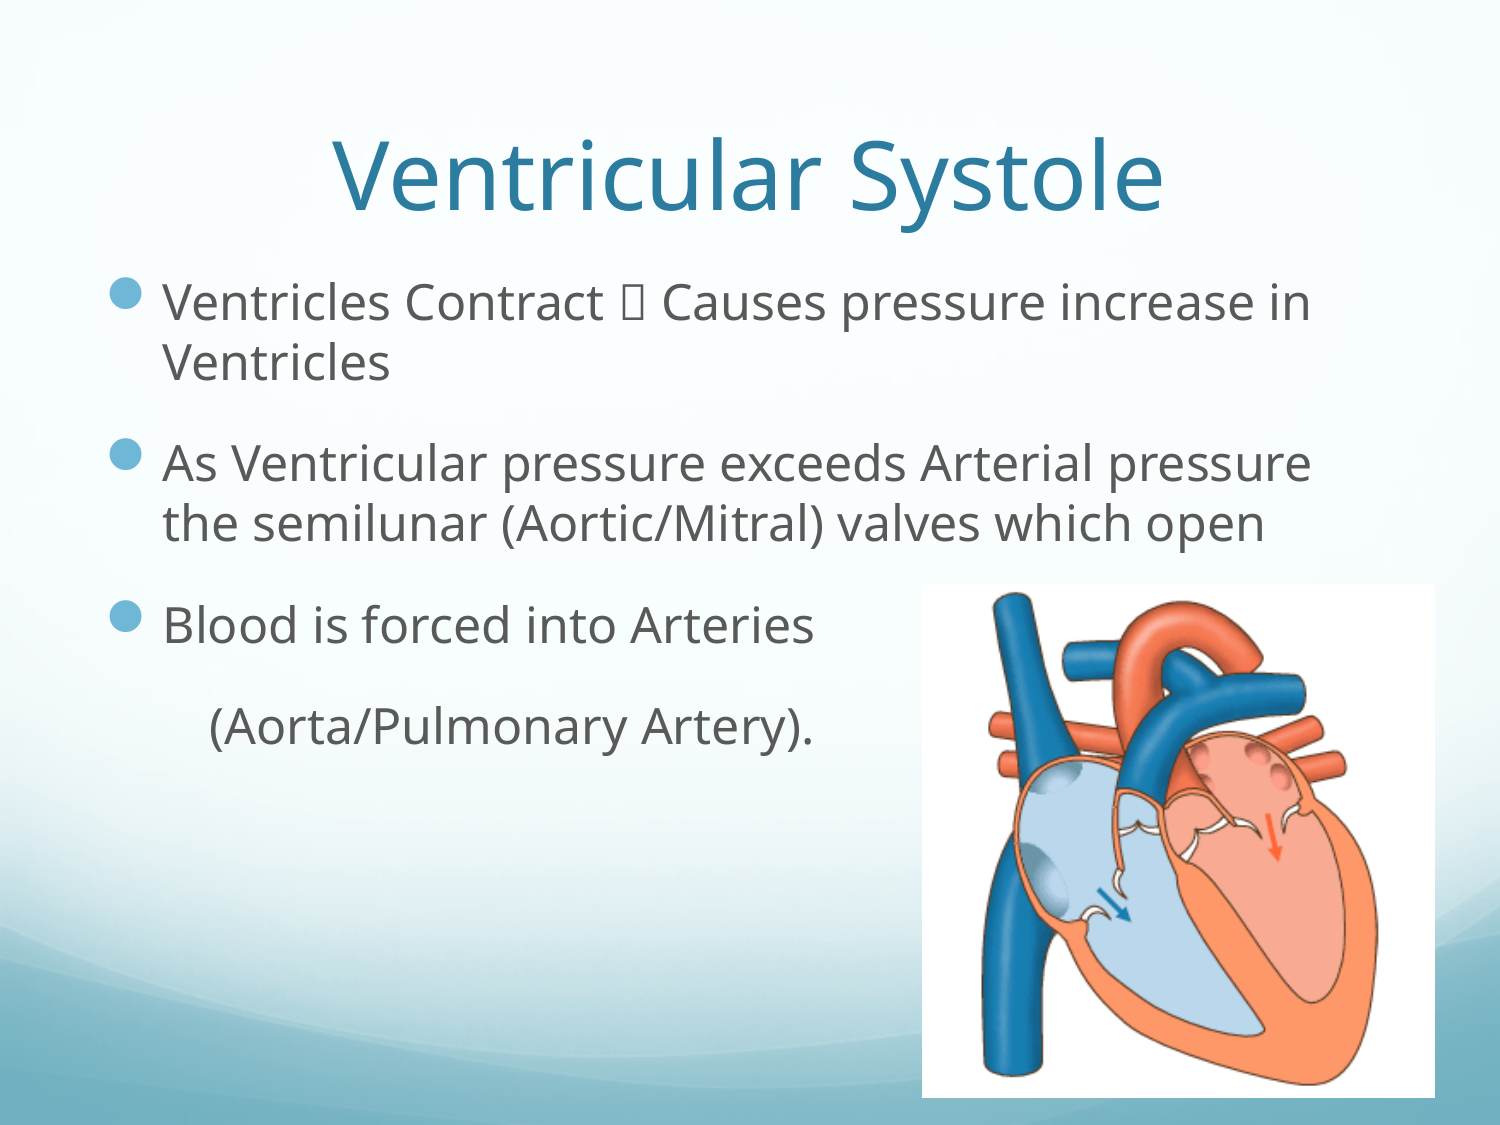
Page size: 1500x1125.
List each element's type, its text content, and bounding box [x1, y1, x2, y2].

list Ventricles Contract  Causes pressure increase in Ventricles As Ventricular pressure exceeds Arterial pressure the semilunar (Aortic/Mitral) valves which open Blood is forced into Arteries (Aorta/Pulmonary Artery). [90, 262, 1410, 975]
title Ventricular Systole [90, 17, 1410, 237]
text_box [920, 583, 1437, 1099]
